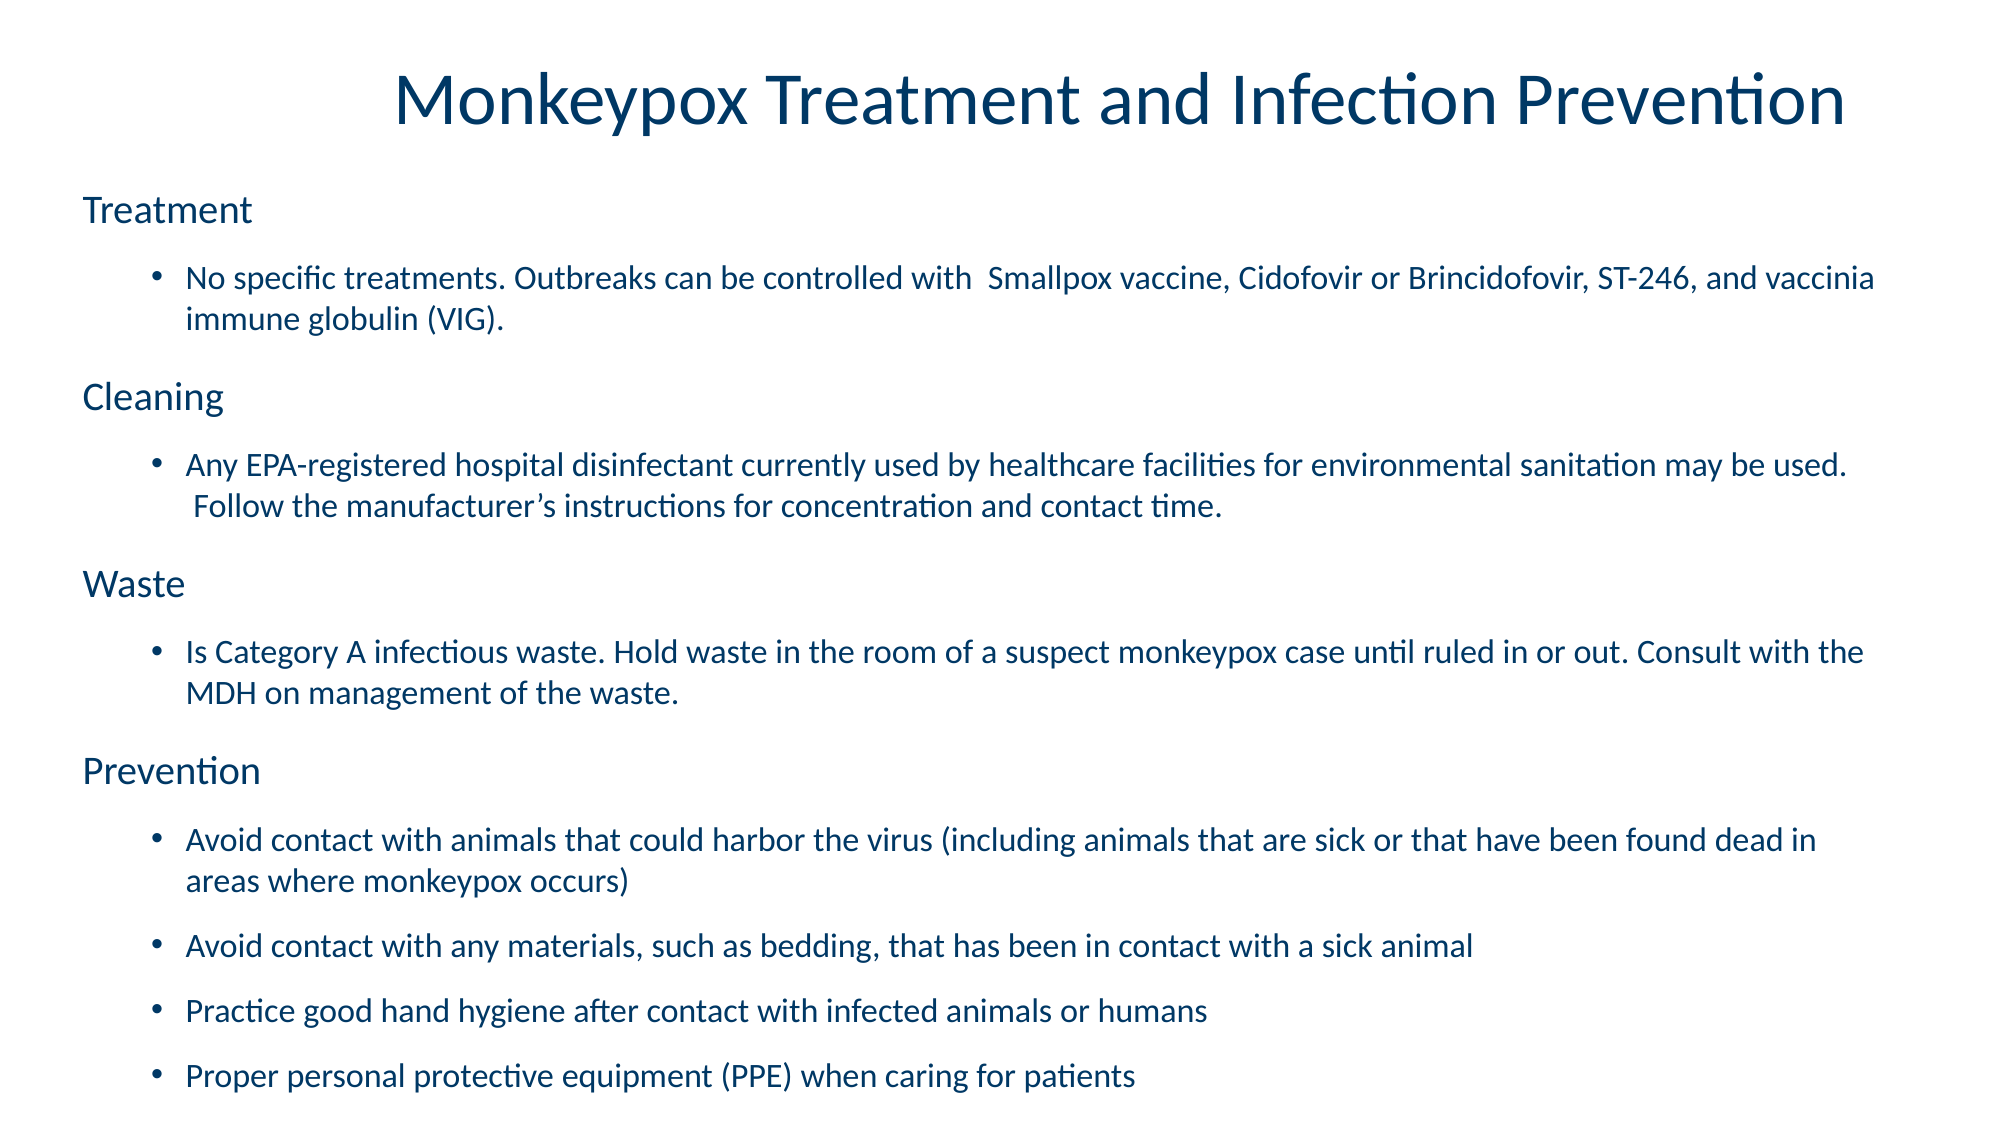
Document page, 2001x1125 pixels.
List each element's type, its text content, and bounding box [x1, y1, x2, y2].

title Monkeypox Treatment and Infection Prevention [137, 24, 1863, 174]
list Treatment No specific treatments. Outbreaks can be controlled with Smallpox vaccine, Cidofovir or Brincidofovir, ST-246, and vaccinia immune globulin (VIG). Cleaning Any EPA-registered hospital disinfectant currently used by healthcare facilities for environmental sanitation may be used. Follow the manufacturer’s instructions for concentration and contact time. Waste Is Category A infectious waste. Hold waste in the room of a suspect monkeypox case until ruled in or out. Consult with the MDH on management of the waste. Prevention Avoid contact with animals that could harbor the virus (including animals that are sick or that have been found dead in areas where monkeypox occurs) Avoid contact with any materials, such as bedding, that has been in contact with a sick animal Practice good hand hygiene after contact with infected animals or humans Proper personal protective equipment (PPE) when caring for patients [67, 174, 1896, 1107]
